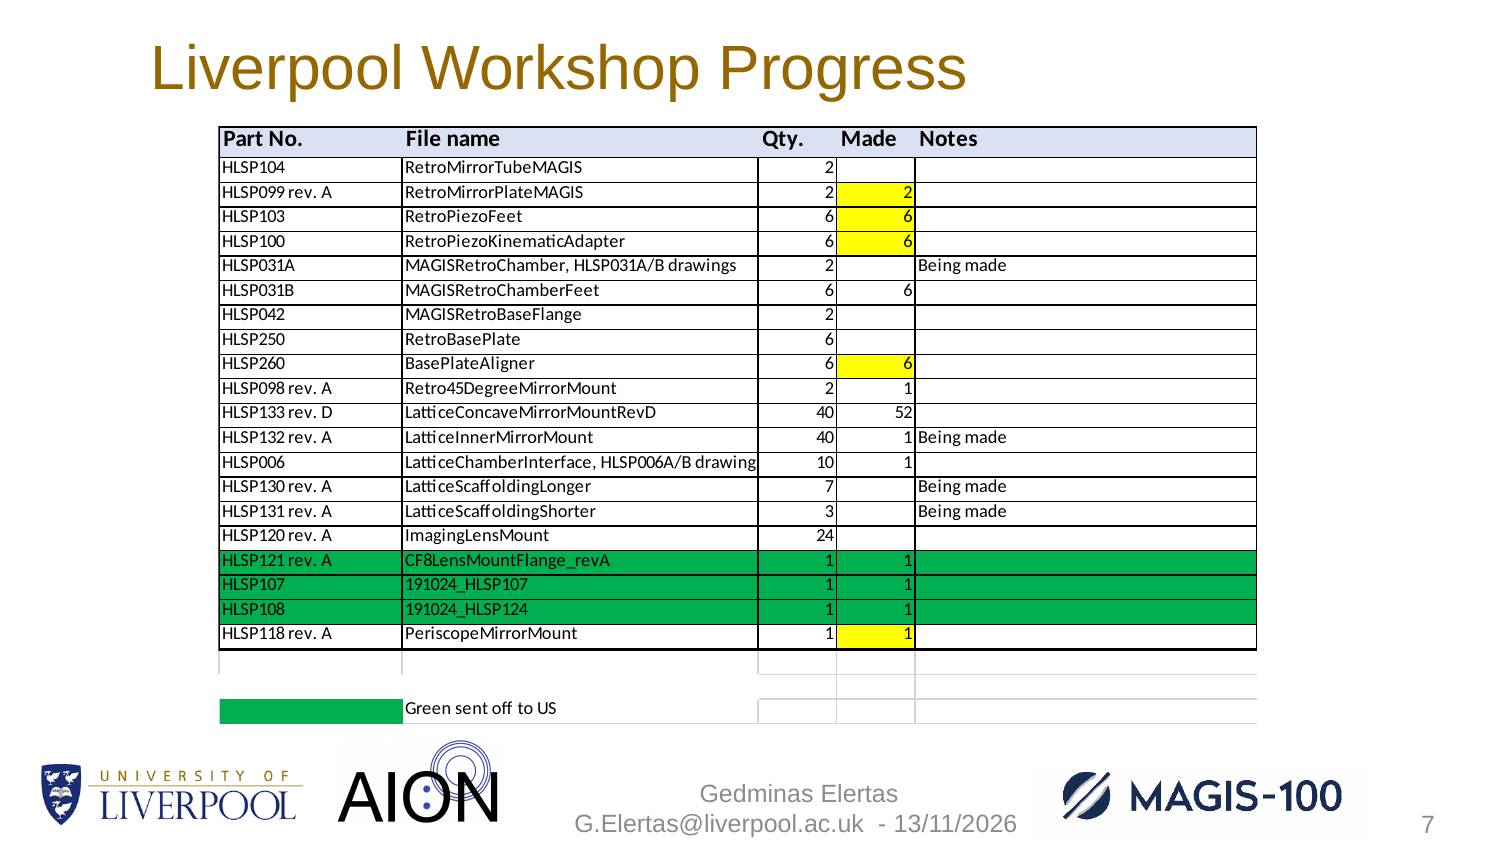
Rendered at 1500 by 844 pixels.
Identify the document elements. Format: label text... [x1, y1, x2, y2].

picture [336, 740, 499, 825]
title Liverpool Workshop Progress [135, 0, 1377, 110]
picture [41, 764, 303, 825]
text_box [218, 126, 1259, 725]
picture [1037, 764, 1369, 840]
